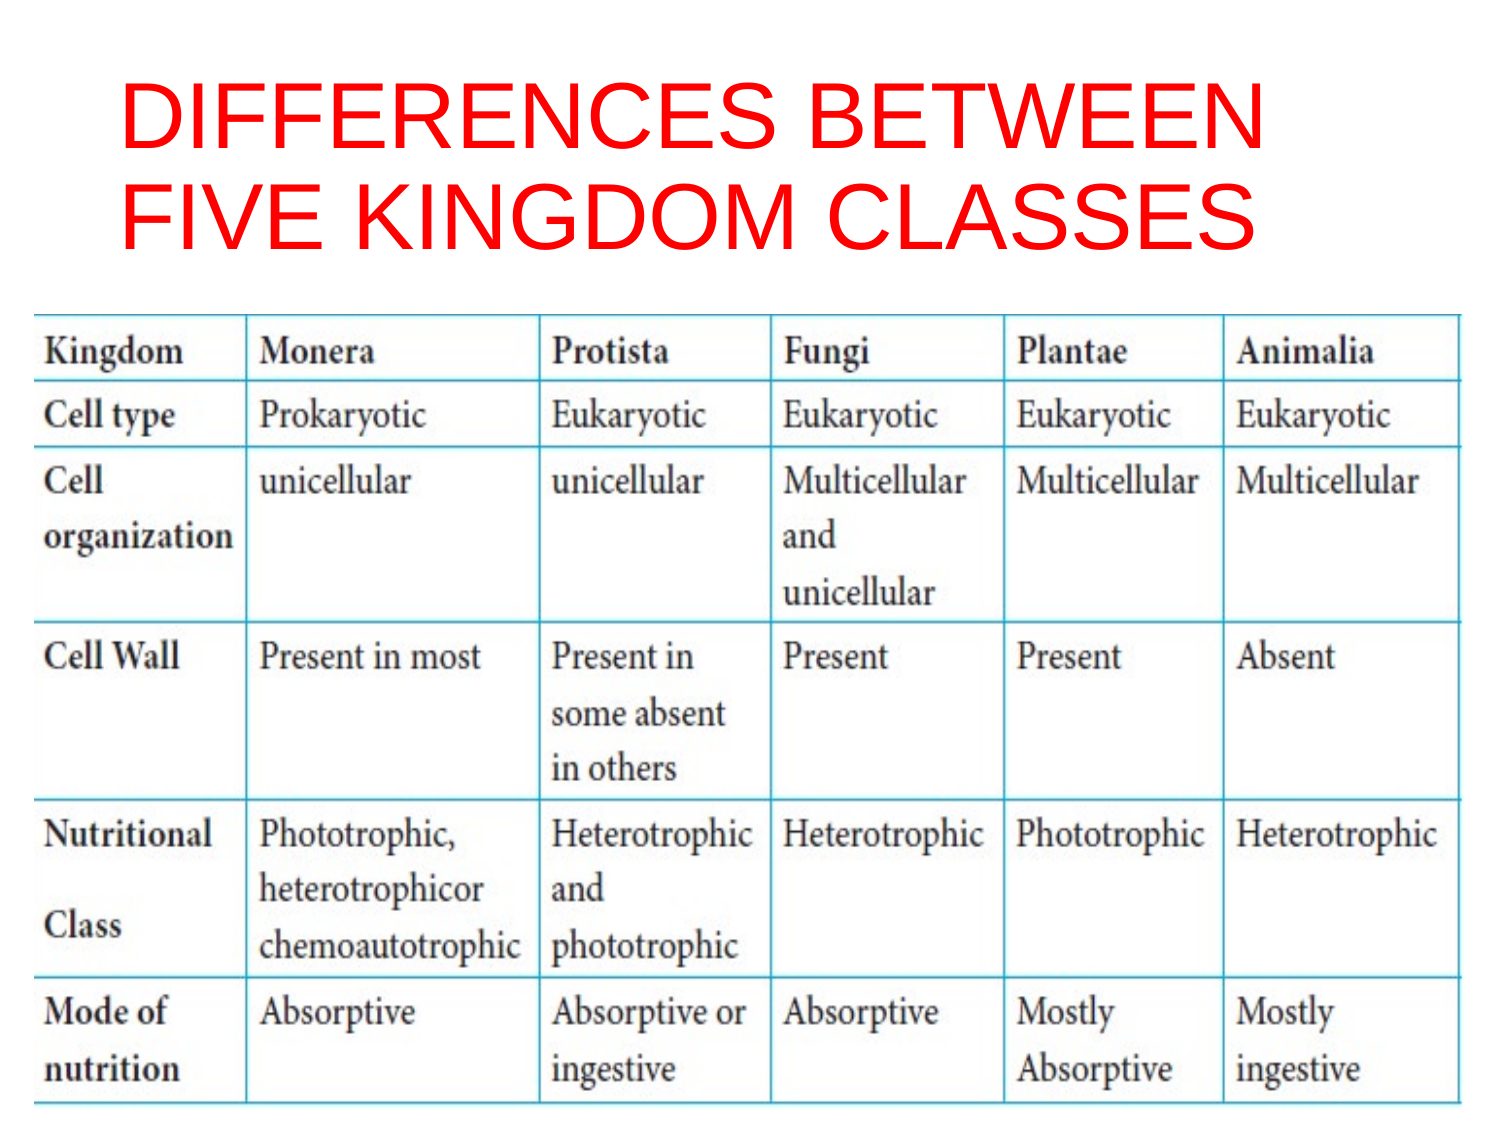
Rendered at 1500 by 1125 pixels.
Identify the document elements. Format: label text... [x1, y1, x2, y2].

title DIFFERENCES BETWEEN FIVE KINGDOM CLASSES [103, 59, 1397, 278]
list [34, 314, 1468, 1125]
